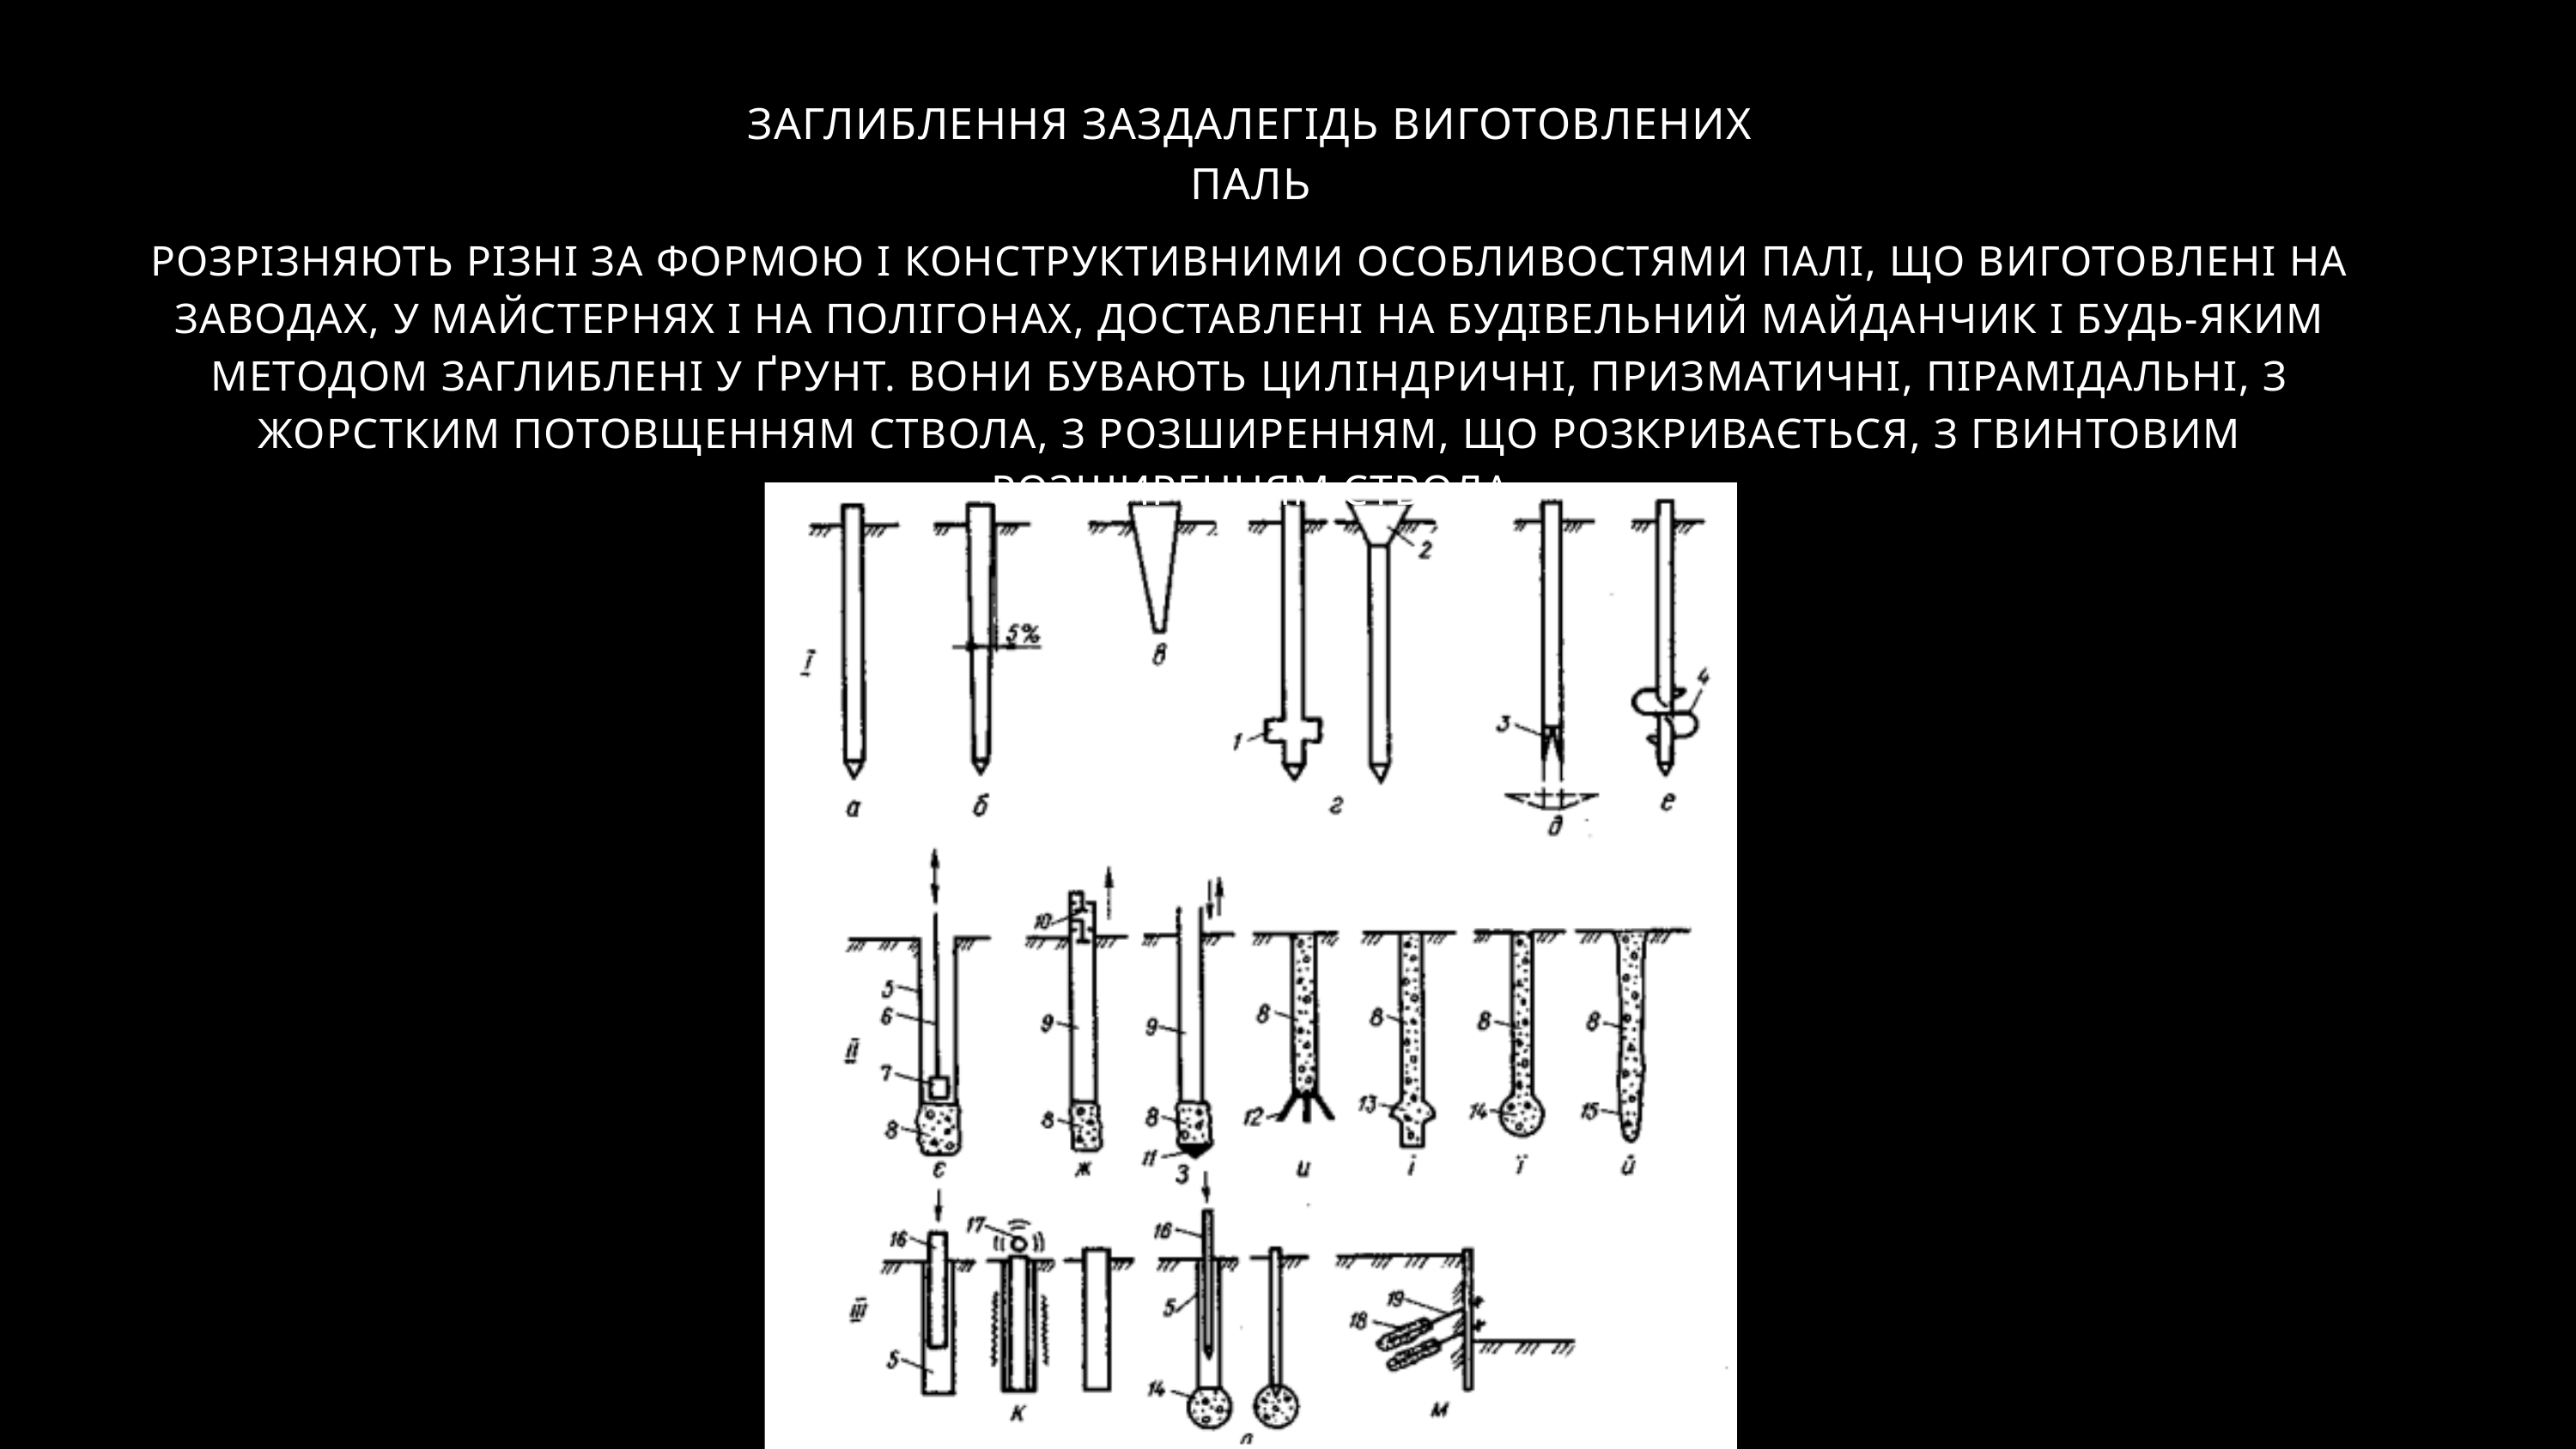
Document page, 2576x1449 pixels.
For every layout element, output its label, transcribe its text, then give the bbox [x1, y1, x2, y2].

text_box [764, 514, 1737, 1449]
text_box ЗАГЛИБЛЕННЯ ЗАЗДАЛЕГІДЬ ВИГОТОВЛЕНИХ ПАЛЬ [706, 87, 1795, 209]
text_box РОЗРІЗНЯЮТЬ РІЗНІ ЗА ФОРМОЮ І КОНСТРУКТИВНИМИ ОСОБЛИВОСТЯМИ ПАЛІ, ЩО ВИГОТОВЛЕНІ НА ЗАВОДАХ, У МАЙСТЕРНЯХ І НА ПОЛІГОНАХ, ДОСТАВЛЕНІ НА БУДІВЕЛЬНИЙ МАЙДАНЧИК І БУДЬ-ЯКИМ МЕТОДОМ ЗАГЛИБЛЕНІ У ҐРУНТ. ВОНИ БУВАЮТЬ ЦИЛІНДРИЧНІ, ПРИЗМАТИЧНІ, ПІРАМІДАЛЬНІ, З ЖОРСТКИМ ПОТОВЩЕННЯМ СТВОЛА, З РОЗШИРЕННЯМ, ЩО РОЗКРИВАЄТЬСЯ, З ГВИНТОВИМ РОЗШИРЕННЯМ СТВОЛА [107, 227, 2394, 514]
